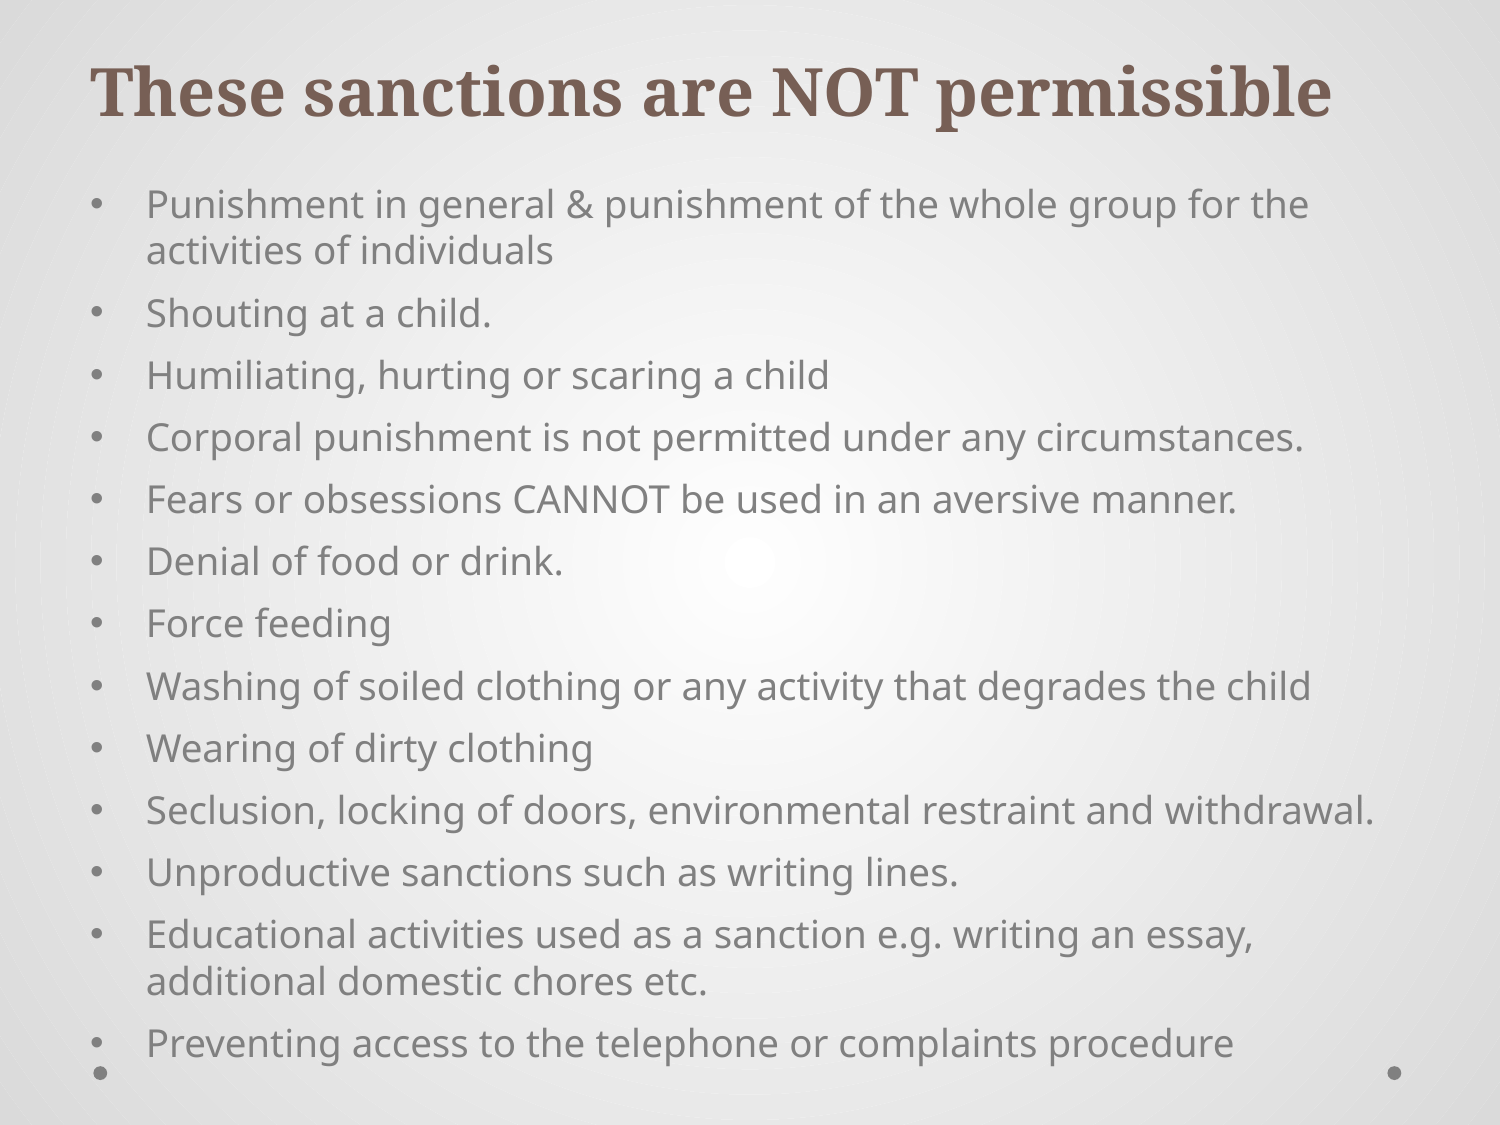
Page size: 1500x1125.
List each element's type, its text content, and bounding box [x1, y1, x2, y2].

title These sanctions are NOT permissible [75, 0, 1425, 138]
list Punishment in general & punishment of the whole group for the activities of individuals Shouting at a child. Humiliating, hurting or scaring a child Corporal punishment is not permitted under any circumstances. Fears or obsessions CANNOT be used in an aversive manner. Denial of food or drink. Force feeding Washing of soiled clothing or any activity that degrades the child Wearing of dirty clothing Seclusion, locking of doors, environmental restraint and withdrawal. Unproductive sanctions such as writing lines. Educational activities used as a sanction e.g. writing an essay, additional domestic chores etc. Preventing access to the telephone or complaints procedure [75, 172, 1425, 1074]
